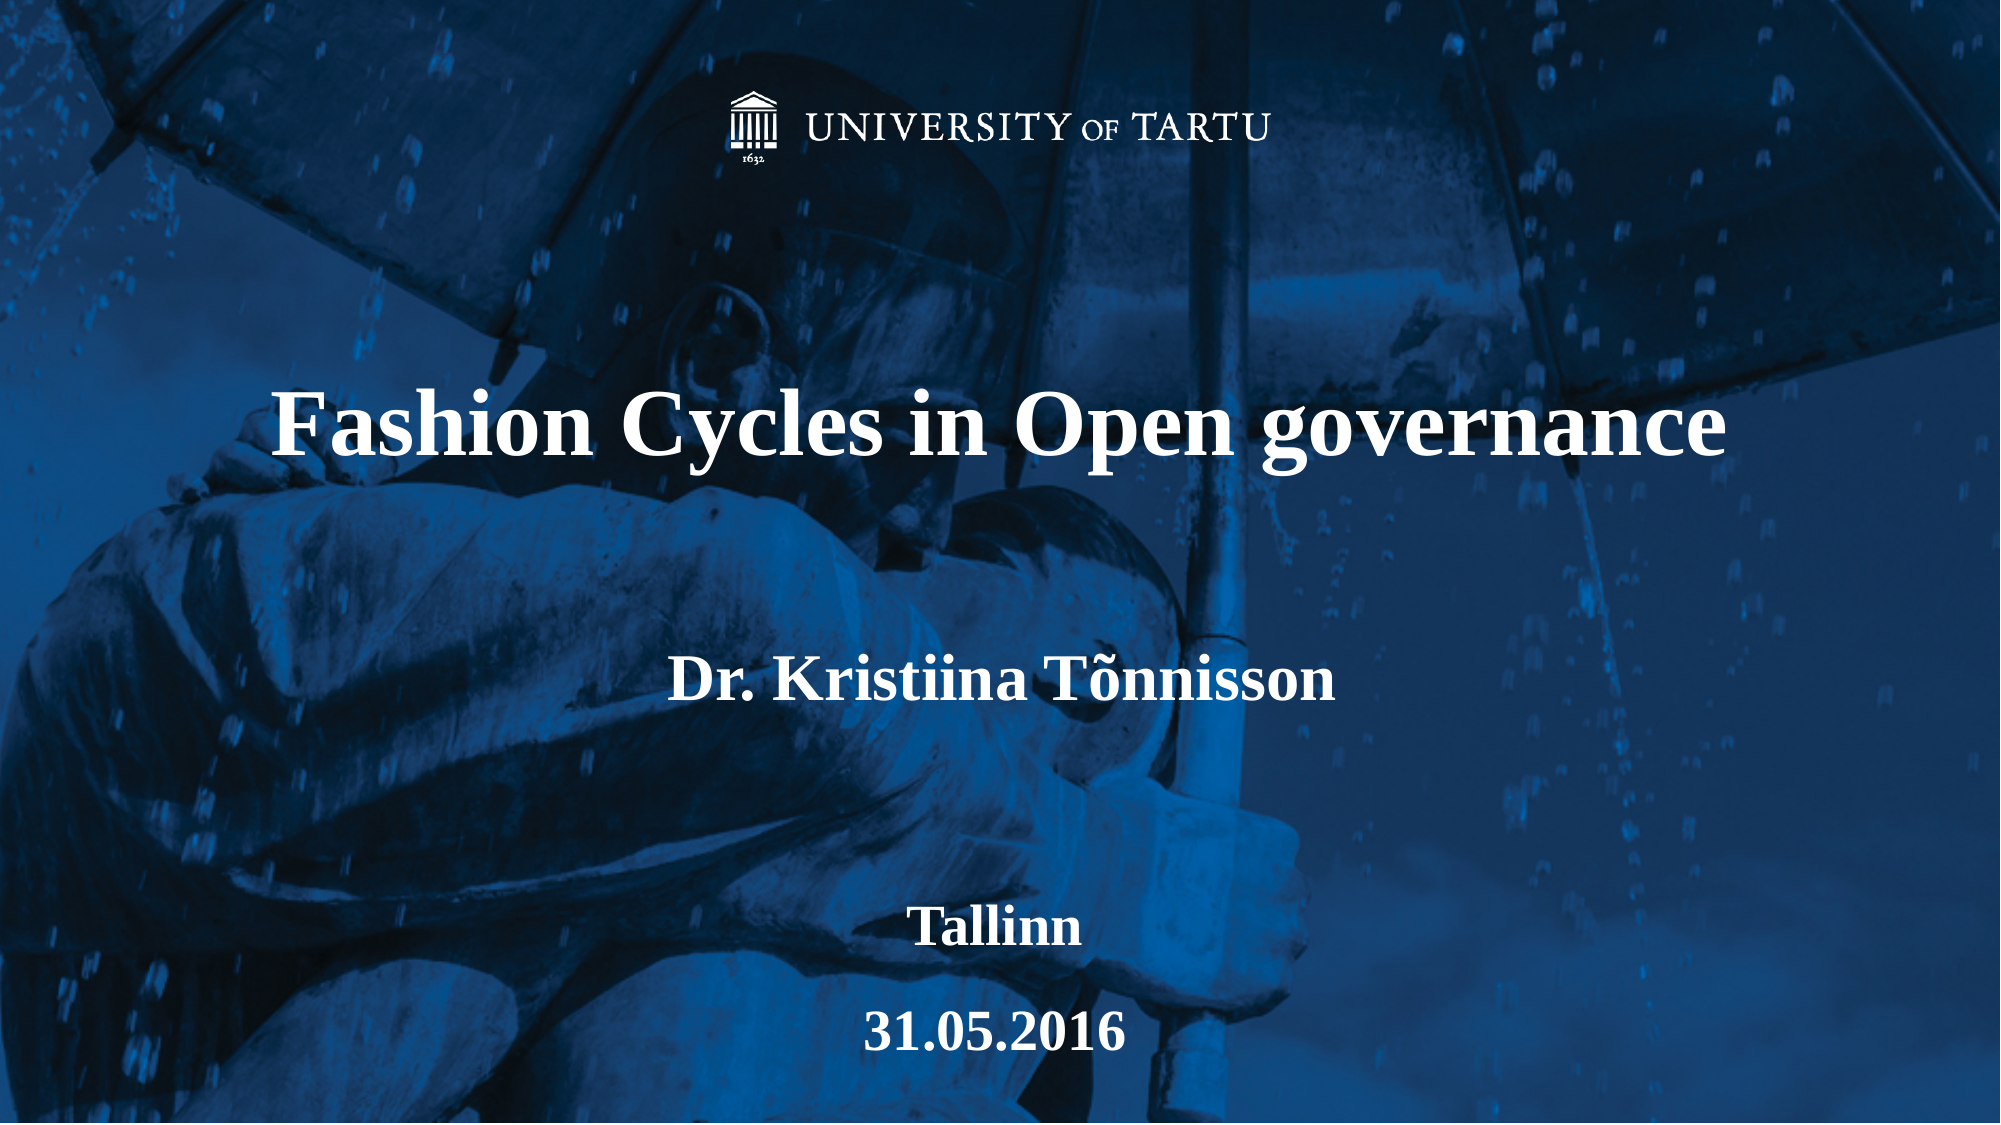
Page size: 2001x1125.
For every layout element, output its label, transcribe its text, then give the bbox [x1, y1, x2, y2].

title Dr. Kristiina Tõnnisson [140, 635, 1865, 869]
list Fashion Cycles in Open governance [137, 329, 1863, 563]
list Tallinn 31.05.2016 [703, 865, 1287, 1026]
picture [0, 0, 2000, 1123]
